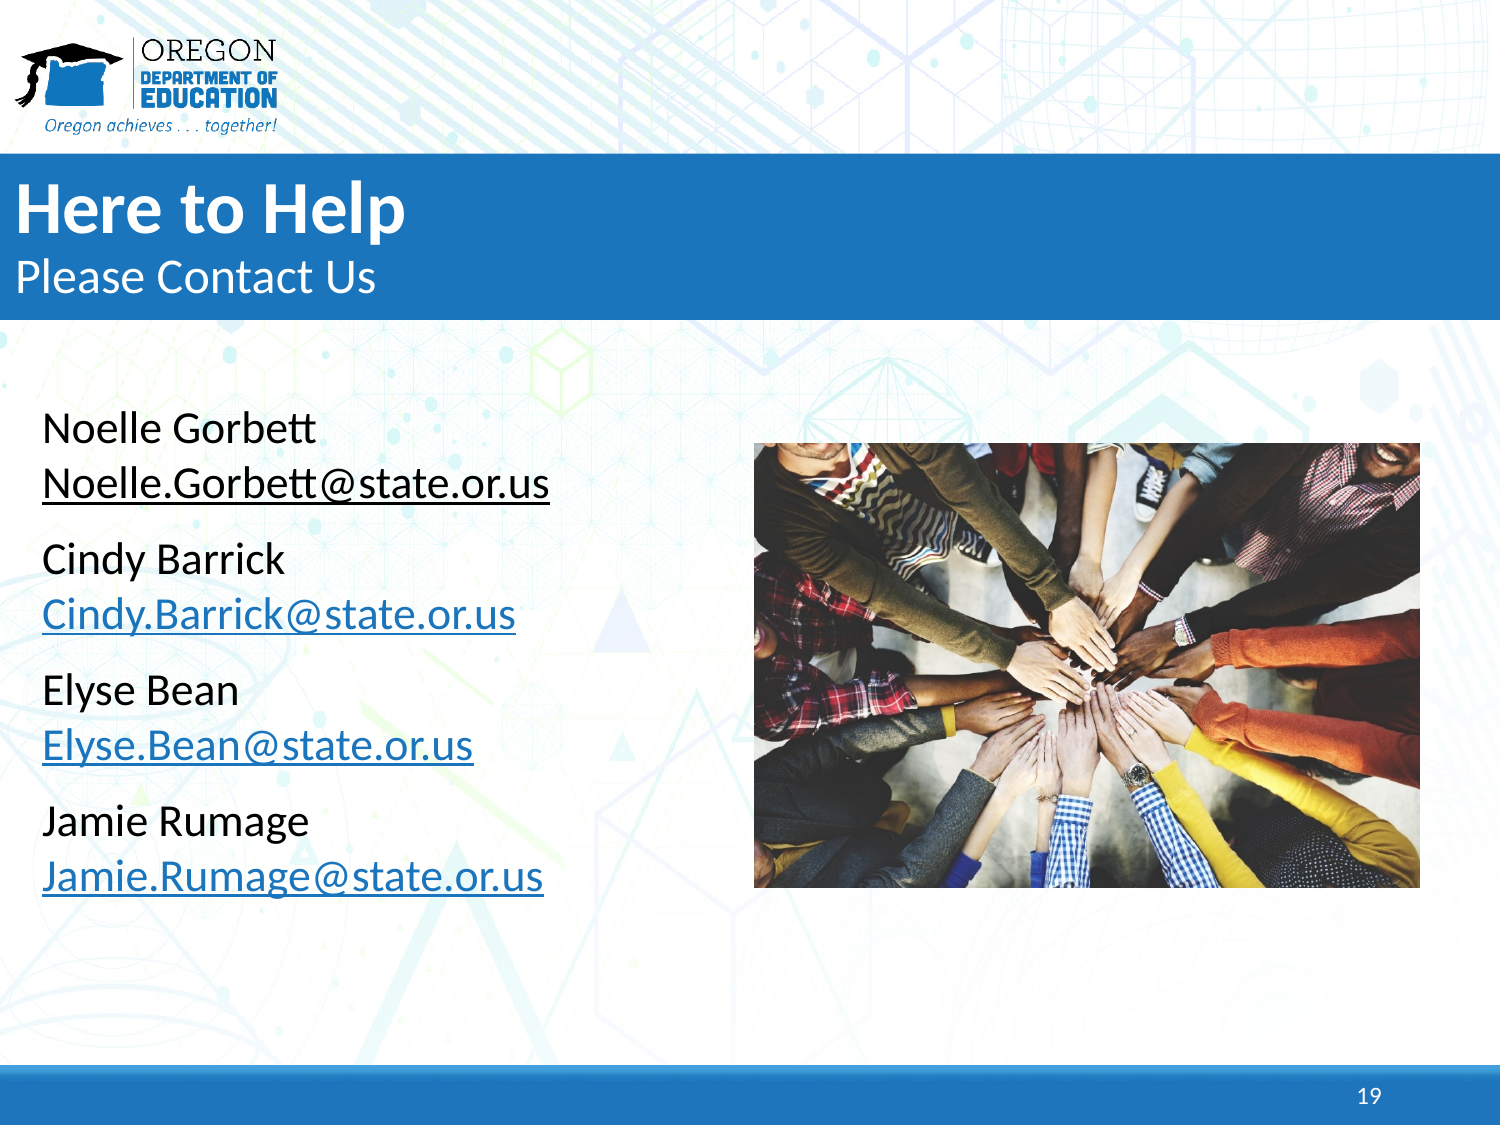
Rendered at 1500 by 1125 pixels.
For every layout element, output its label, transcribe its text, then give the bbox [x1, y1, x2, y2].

title Here to Help Please Contact Us [0, 153, 1500, 320]
text_box Noelle Gorbett Noelle.Gorbett@state.or.us Cindy Barrick Cindy.Barrick@state.or.us Elyse Bean Elyse.Bean@state.or.us Jamie Rumage Jamie.Rumage@state.or.us [27, 390, 873, 970]
picture [0, 320, 1500, 1125]
slide_number 19 [1059, 1065, 1397, 1125]
picture [0, 0, 1500, 153]
